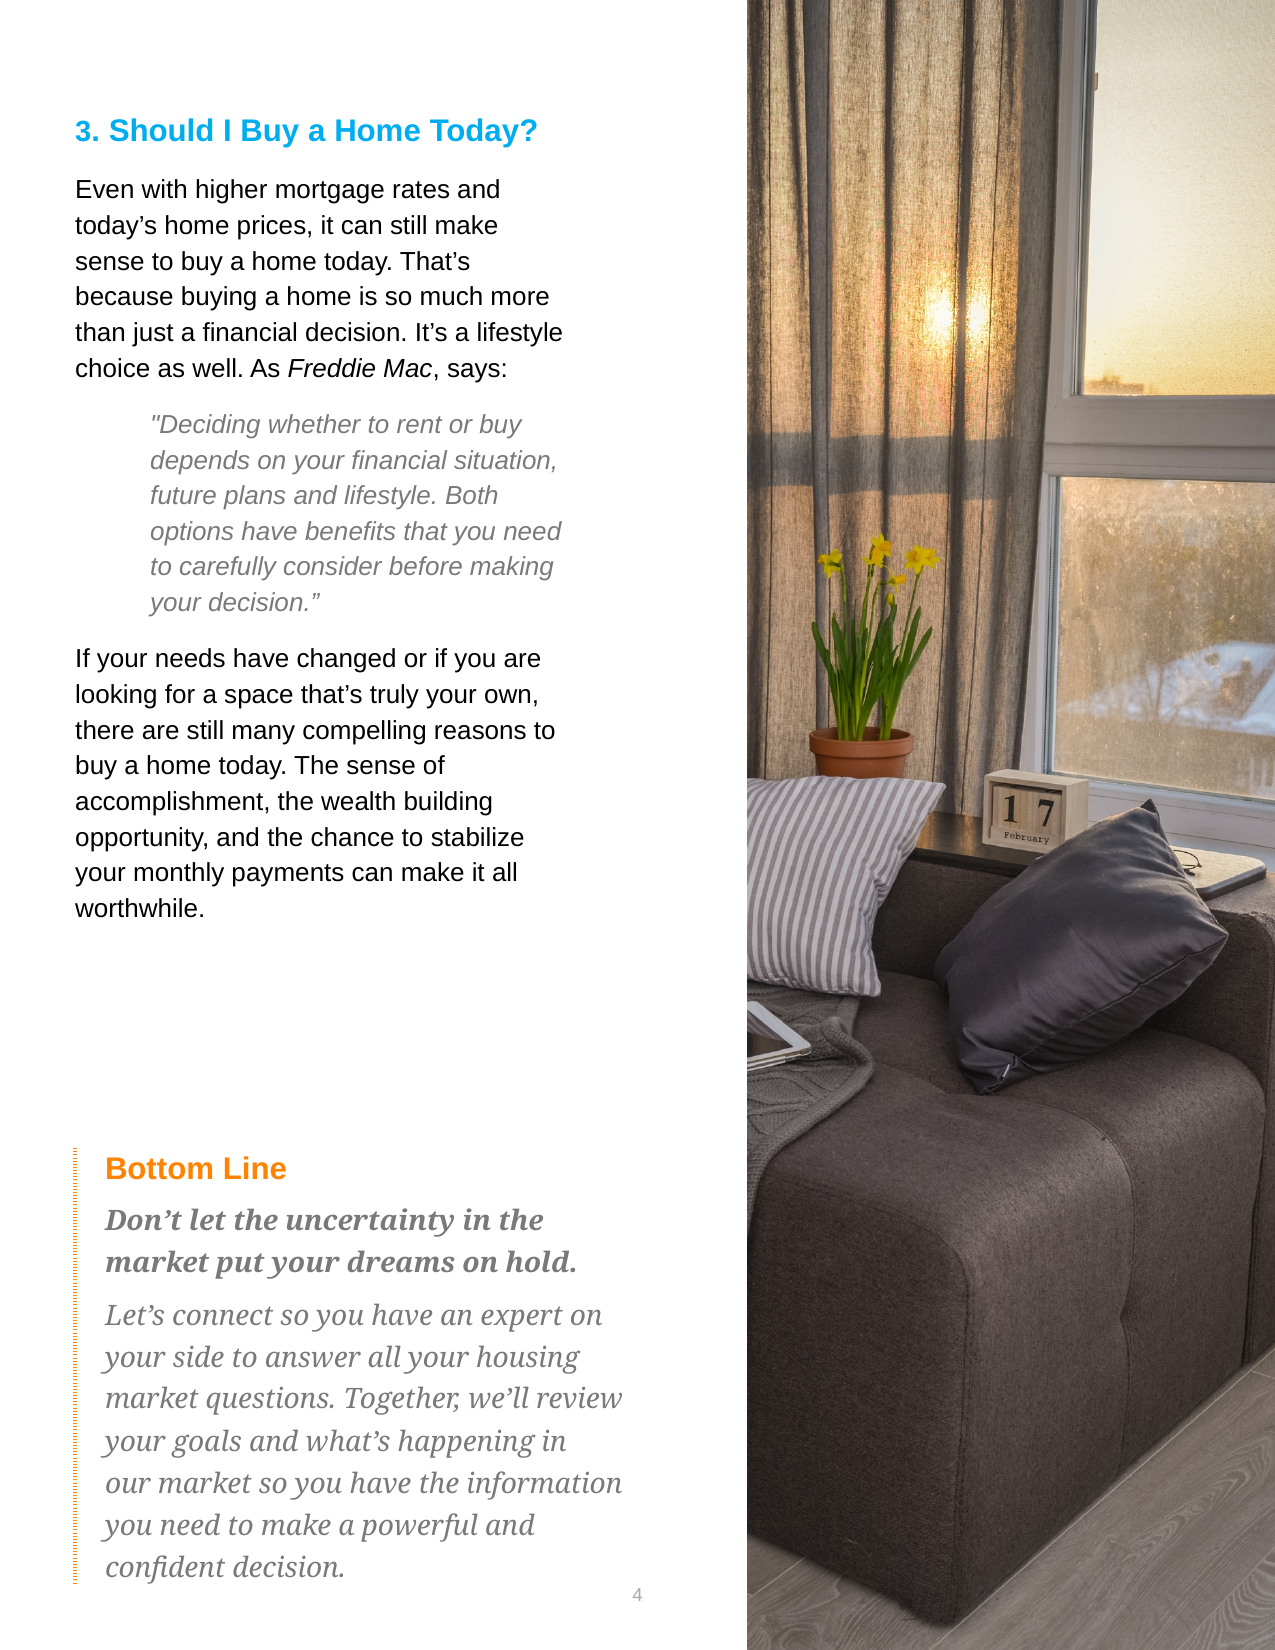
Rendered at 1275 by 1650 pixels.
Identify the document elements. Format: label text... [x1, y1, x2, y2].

text_box 3. Should I Buy a Home Today? Even with higher mortgage rates and today’s home prices, it can still make sense to buy a home today. That’s because buying a home is so much more than just a financial decision. It’s a lifestyle choice as well. As Freddie Mac, says: "Deciding whether to rent or buy depends on your financial situation, future plans and lifestyle. Both options have benefits that you need to carefully consider before making your decision.” If your needs have changed or if you are looking for a space that’s truly your own, there are still many compelling reasons to buy a home today. The sense of accomplishment, the wealth building opportunity, and the chance to stabilize your monthly payments can make it all worthwhile. [60, 97, 588, 930]
picture [747, 0, 1275, 1650]
slide_number 4 [564, 1537, 711, 1650]
table_header Bottom Line Don’t let the uncertainty in the market put your dreams on hold. Let’s connect so you have an expert on your side to answer all your housing market questions. Together, we’ll review your goals and what’s happening in our market so you have the information you need to make a powerful and confident decision. [75, 1148, 638, 1586]
